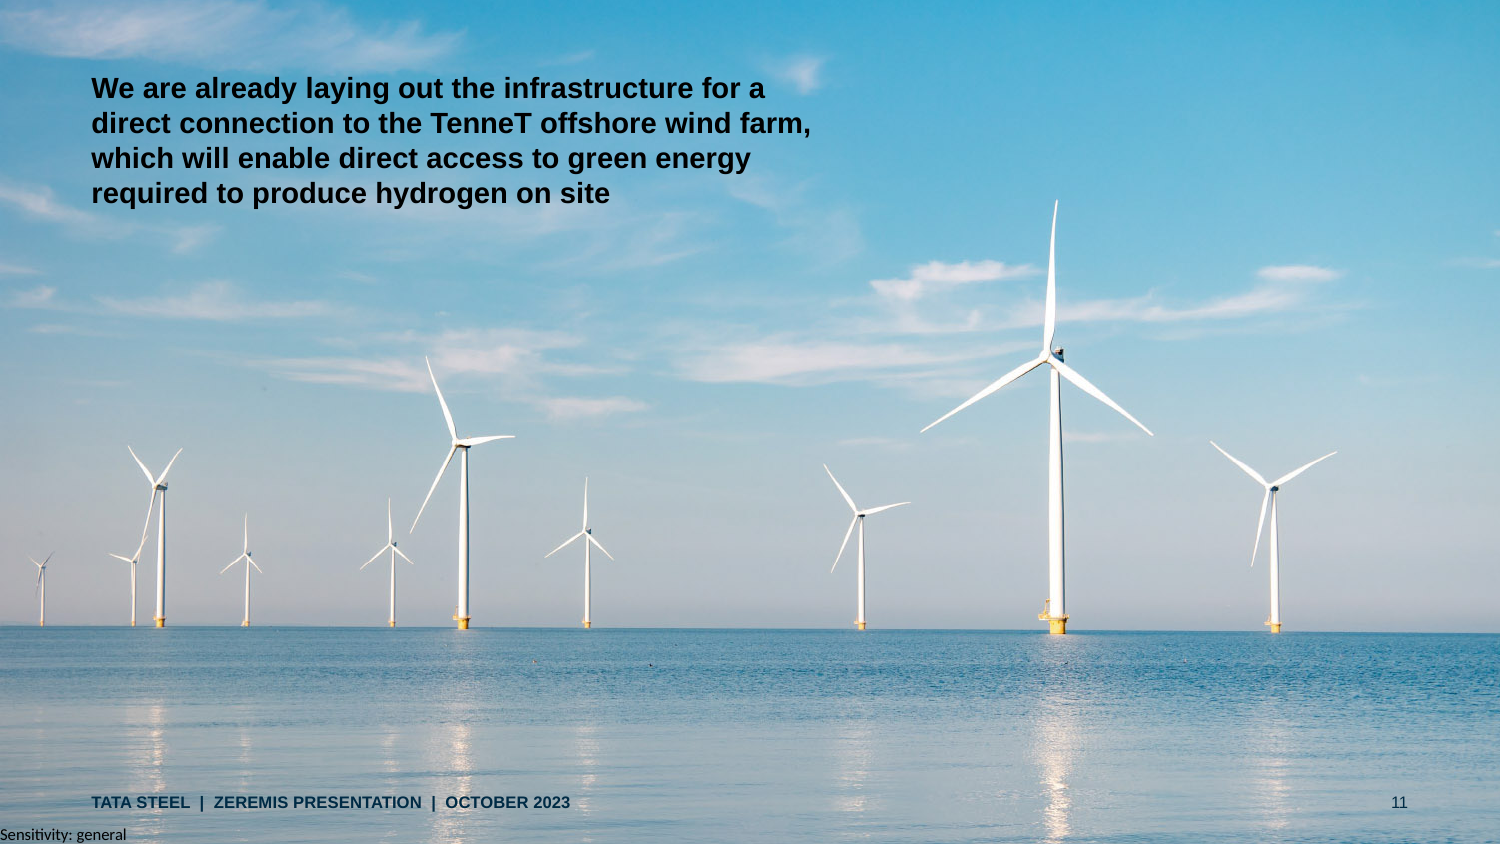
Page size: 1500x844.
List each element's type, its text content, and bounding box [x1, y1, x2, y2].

footer Tata Steel | Zeremis Presentation | October 2023 [91, 793, 738, 825]
picture [0, 0, 1500, 844]
list We are already laying out the infrastructure for a direct connection to the TenneT offshore wind farm, which will enable direct access to green energy required to produce hydrogen on site [91, 69, 906, 422]
slide_number 11 [1376, 793, 1409, 825]
